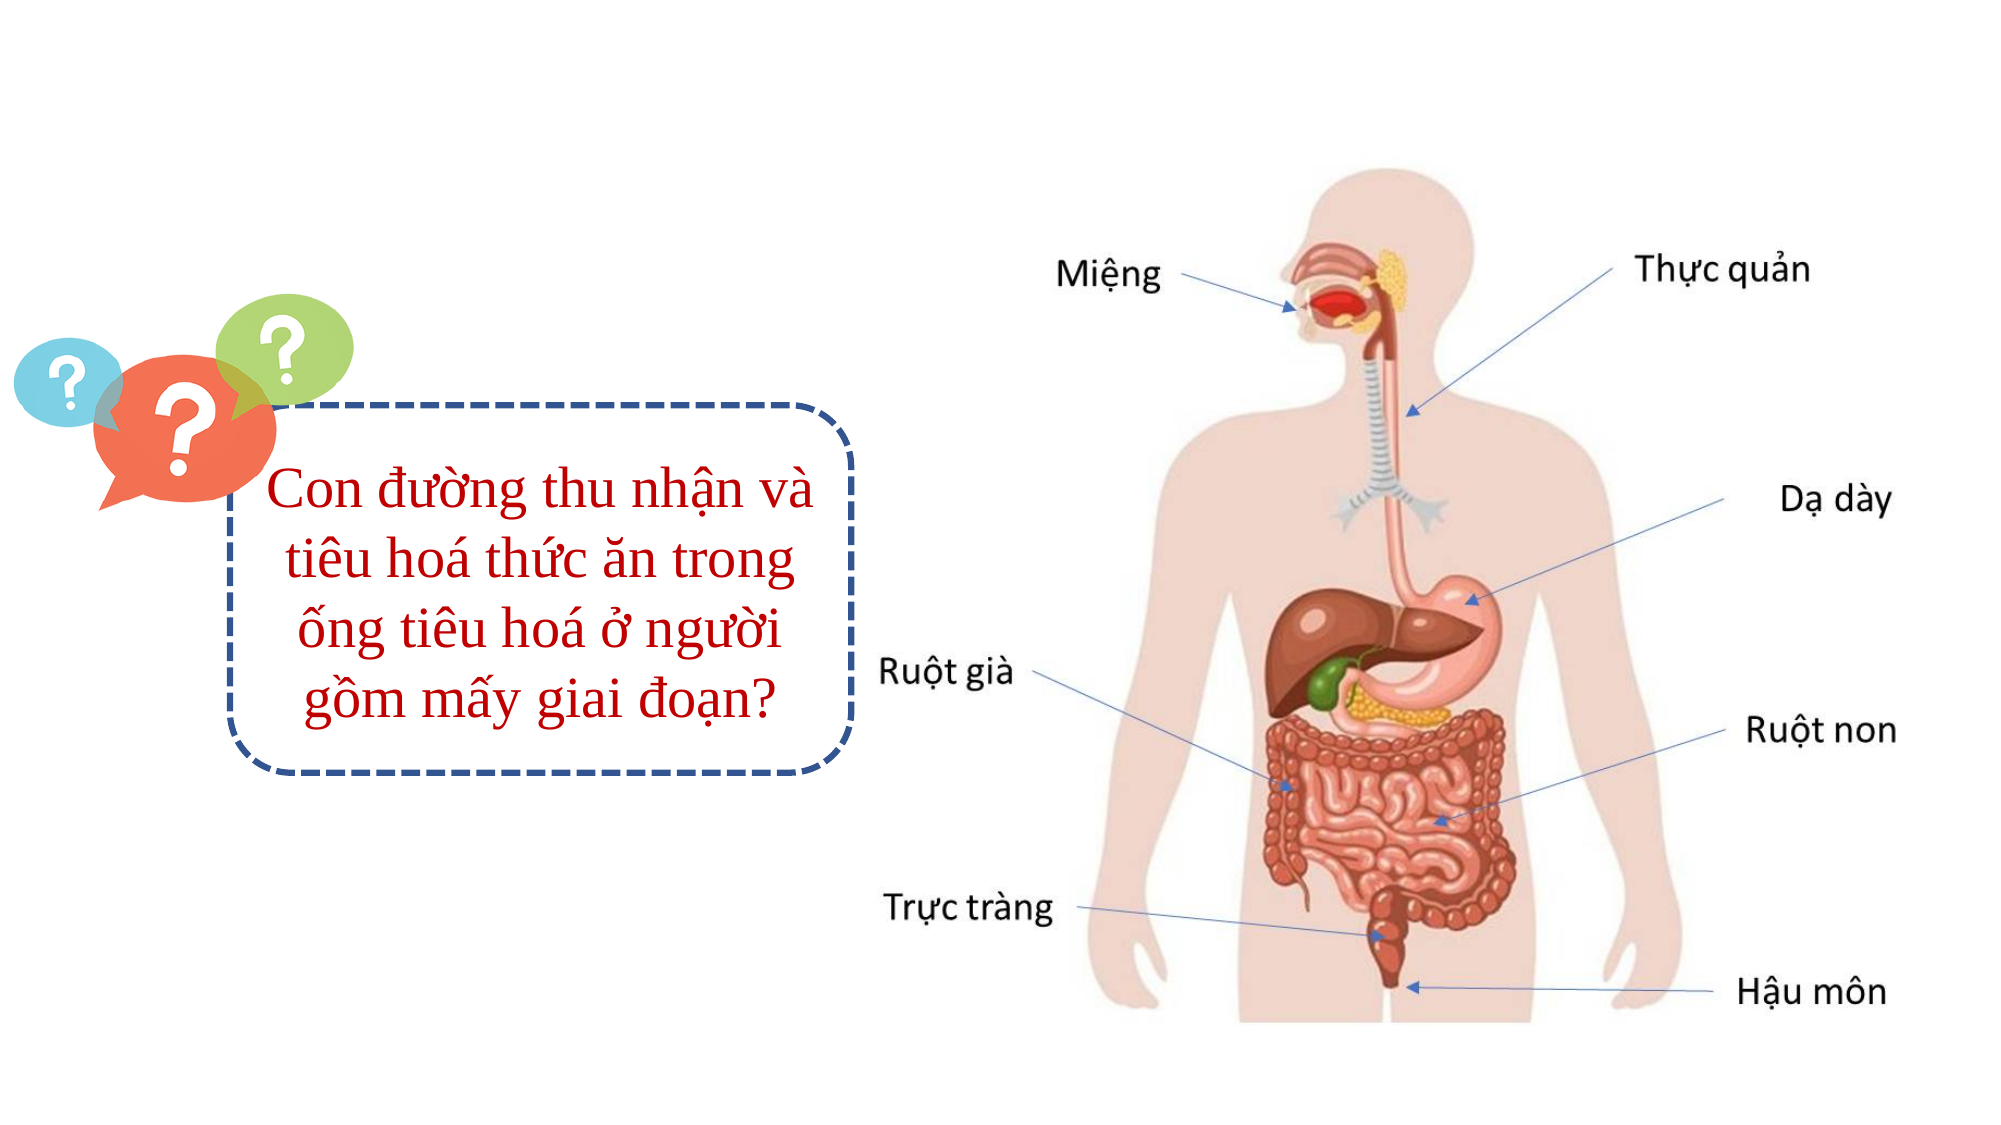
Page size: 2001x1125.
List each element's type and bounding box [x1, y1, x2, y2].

picture [851, 138, 1948, 1040]
text_box [0, 286, 852, 773]
